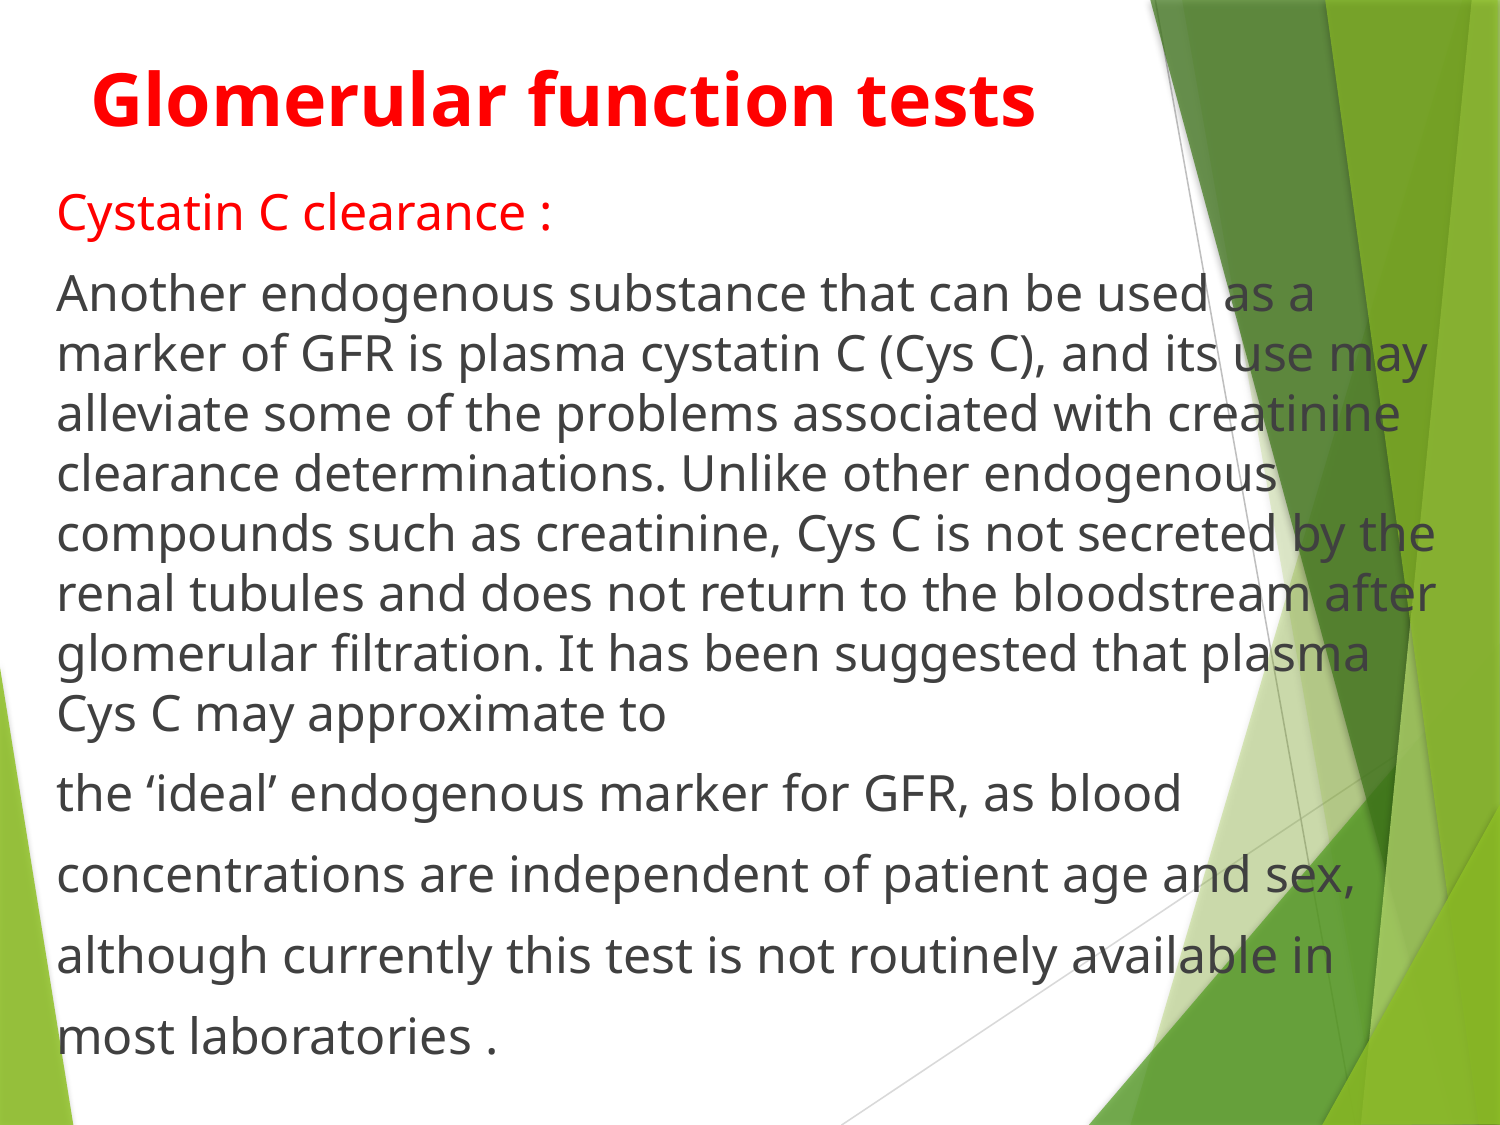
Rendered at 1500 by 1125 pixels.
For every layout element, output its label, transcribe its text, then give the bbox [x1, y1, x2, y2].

title Glomerular function tests [75, 45, 1425, 149]
list Cystatin C clearance : Another endogenous substance that can be used as a marker of GFR is plasma cystatin C (Cys C), and its use may alleviate some of the problems associated with creatinine clearance determinations. Unlike other endogenous compounds such as creatinine, Cys C is not secreted by the renal tubules and does not return to the bloodstream after glomerular filtration. It has been suggested that plasma Cys C may approximate to the ‘ideal’ endogenous marker for GFR, as blood concentrations are independent of patient age and sex, although currently this test is not routinely available in most laboratories . [41, 172, 1471, 1083]
